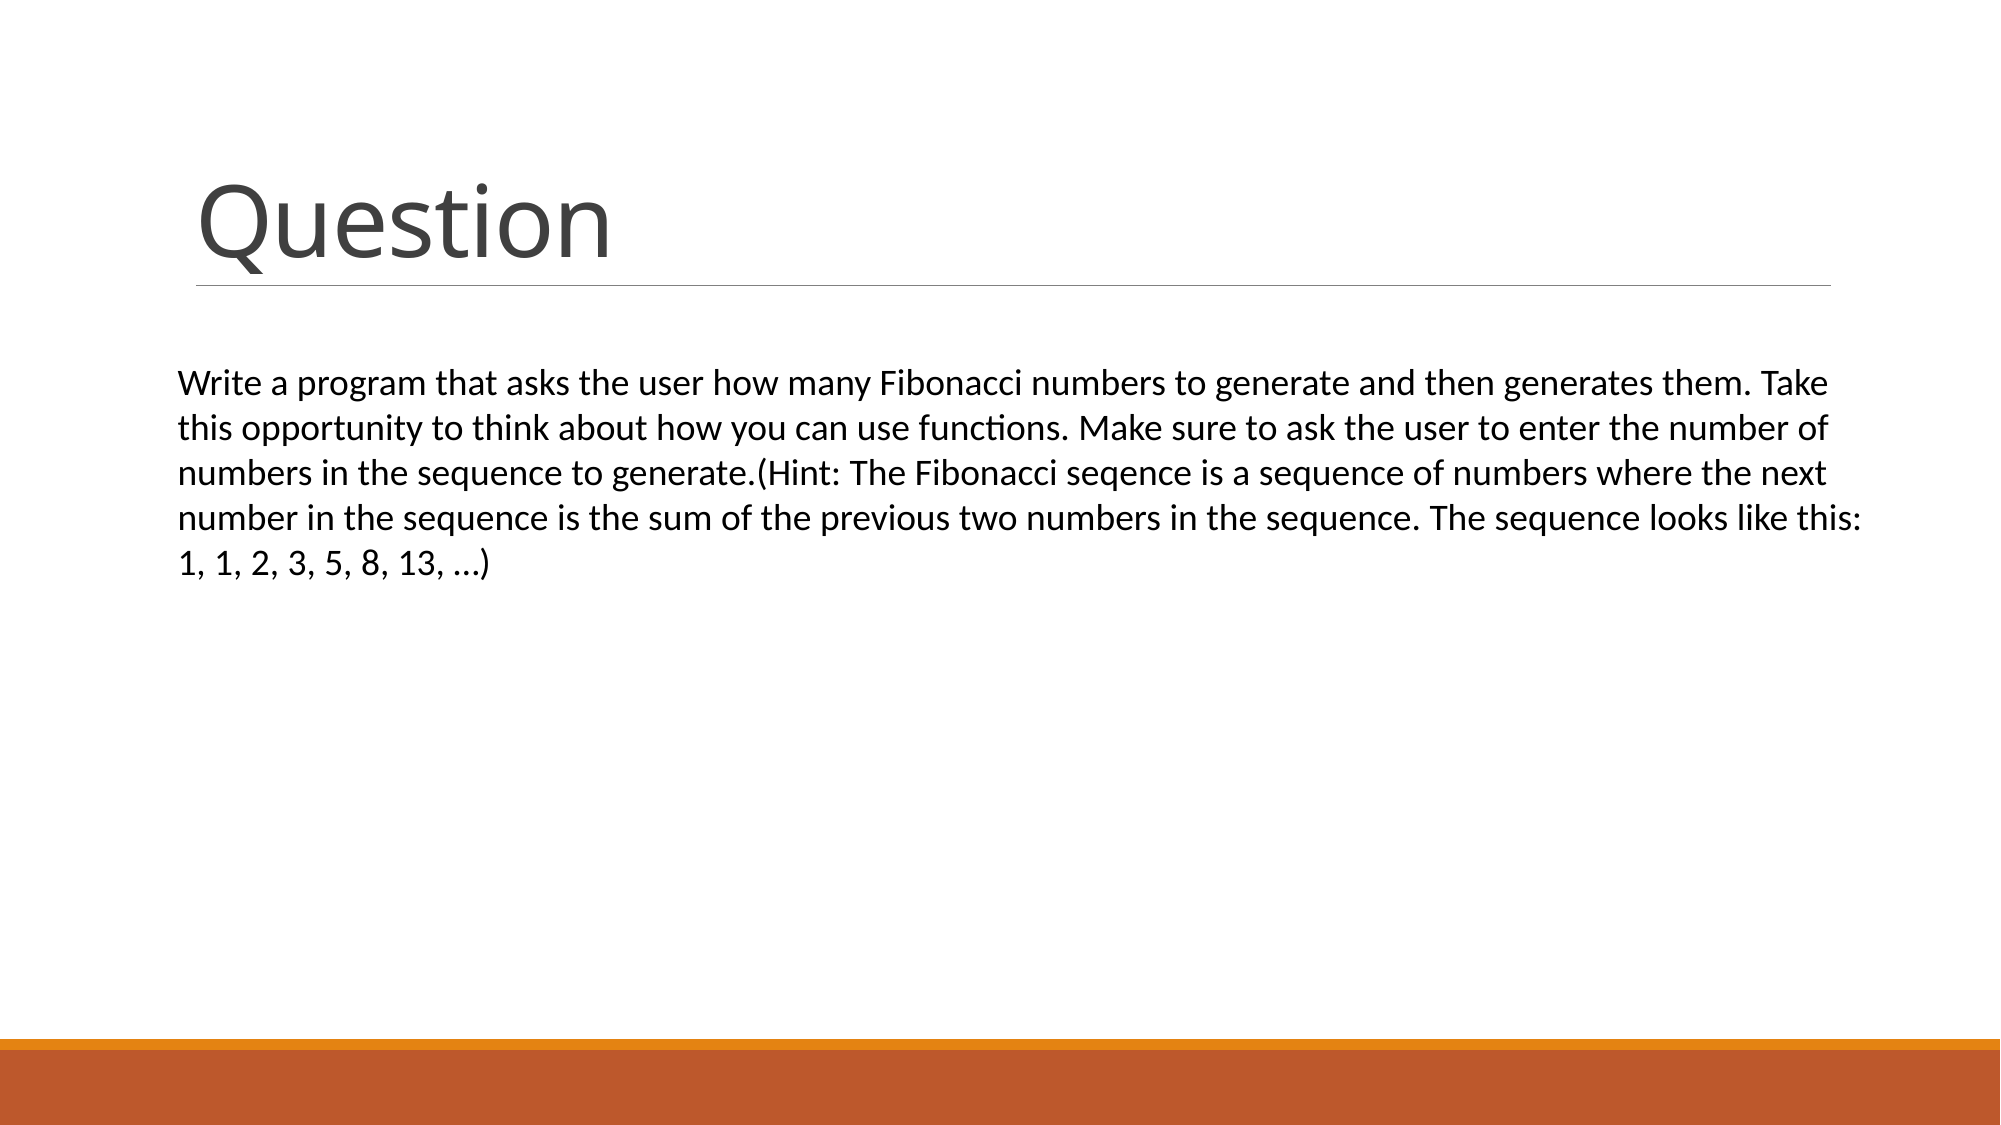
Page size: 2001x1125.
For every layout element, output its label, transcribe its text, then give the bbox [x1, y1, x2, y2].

text_box Write a program that asks the user how many Fibonacci numbers to generate and then generates them. Take this opportunity to think about how you can use functions. Make sure to ask the user to enter the number of numbers in the sequence to generate.(Hint: The Fibonacci seqence is a sequence of numbers where the next number in the sequence is the sum of the previous two numbers in the sequence. The sequence looks like this: 1, 1, 2, 3, 5, 8, 13, …) [162, 350, 1882, 590]
title Question [180, 47, 1830, 285]
